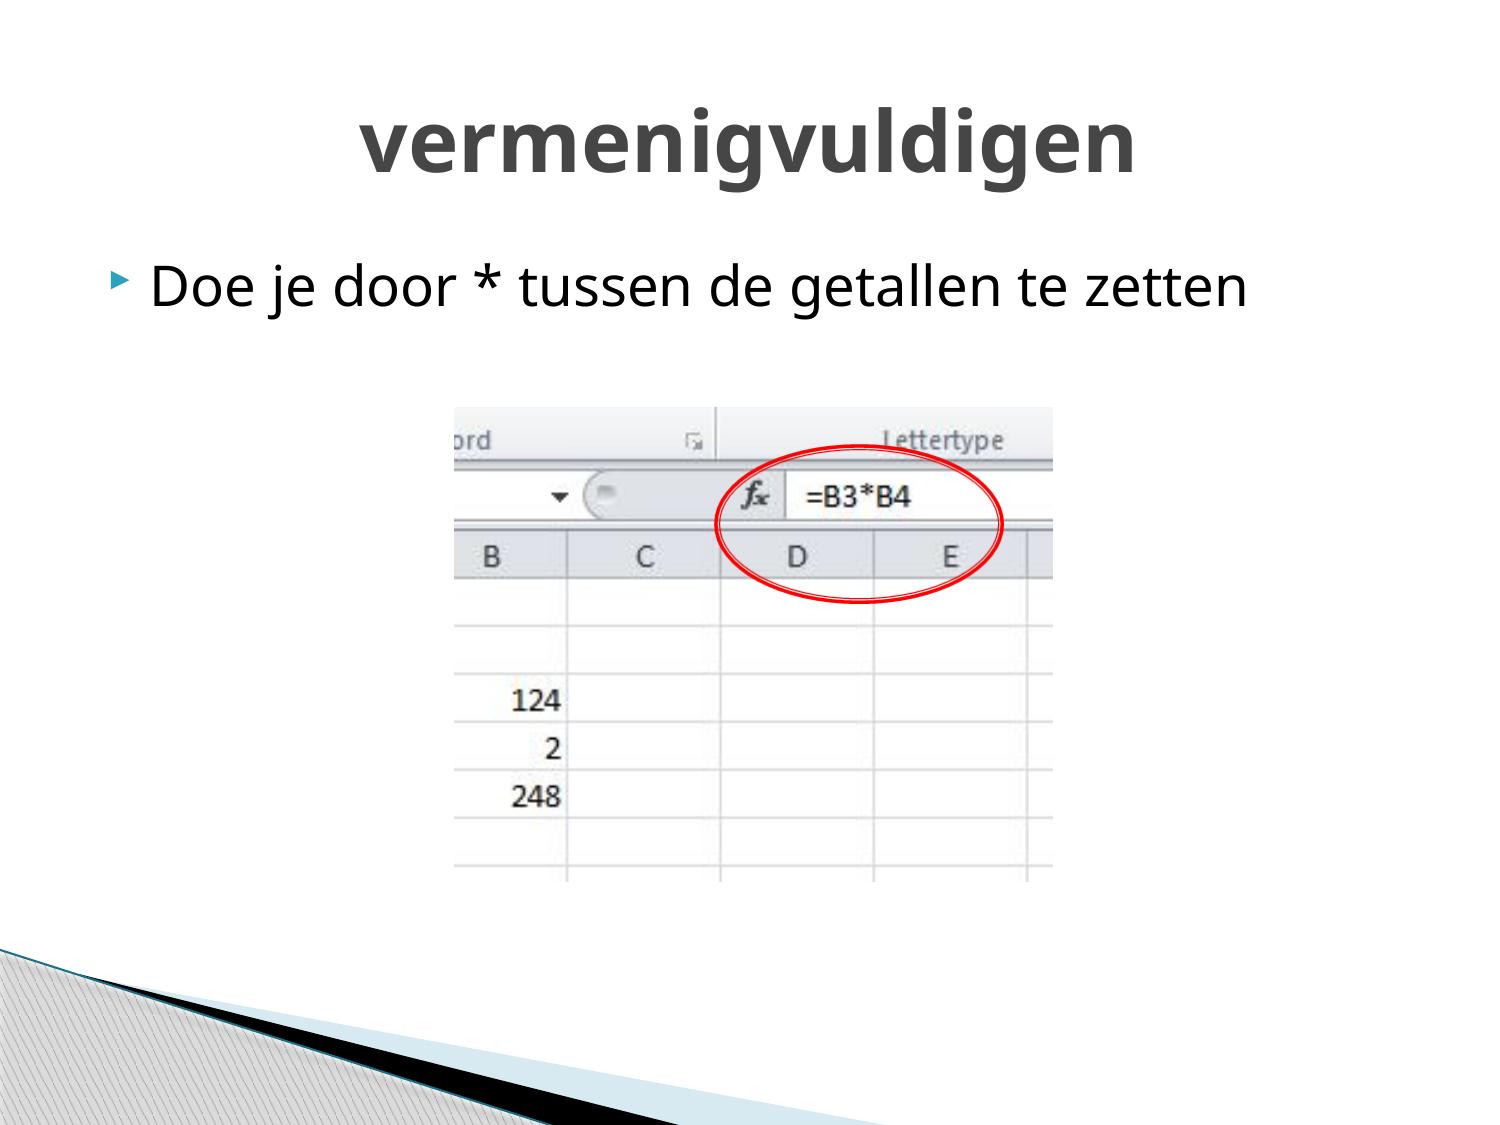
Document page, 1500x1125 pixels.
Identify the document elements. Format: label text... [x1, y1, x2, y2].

title vermenigvuldigen [75, 45, 1425, 233]
list Doe je door * tussen de getallen te zetten [75, 243, 1425, 986]
picture [454, 407, 1053, 882]
